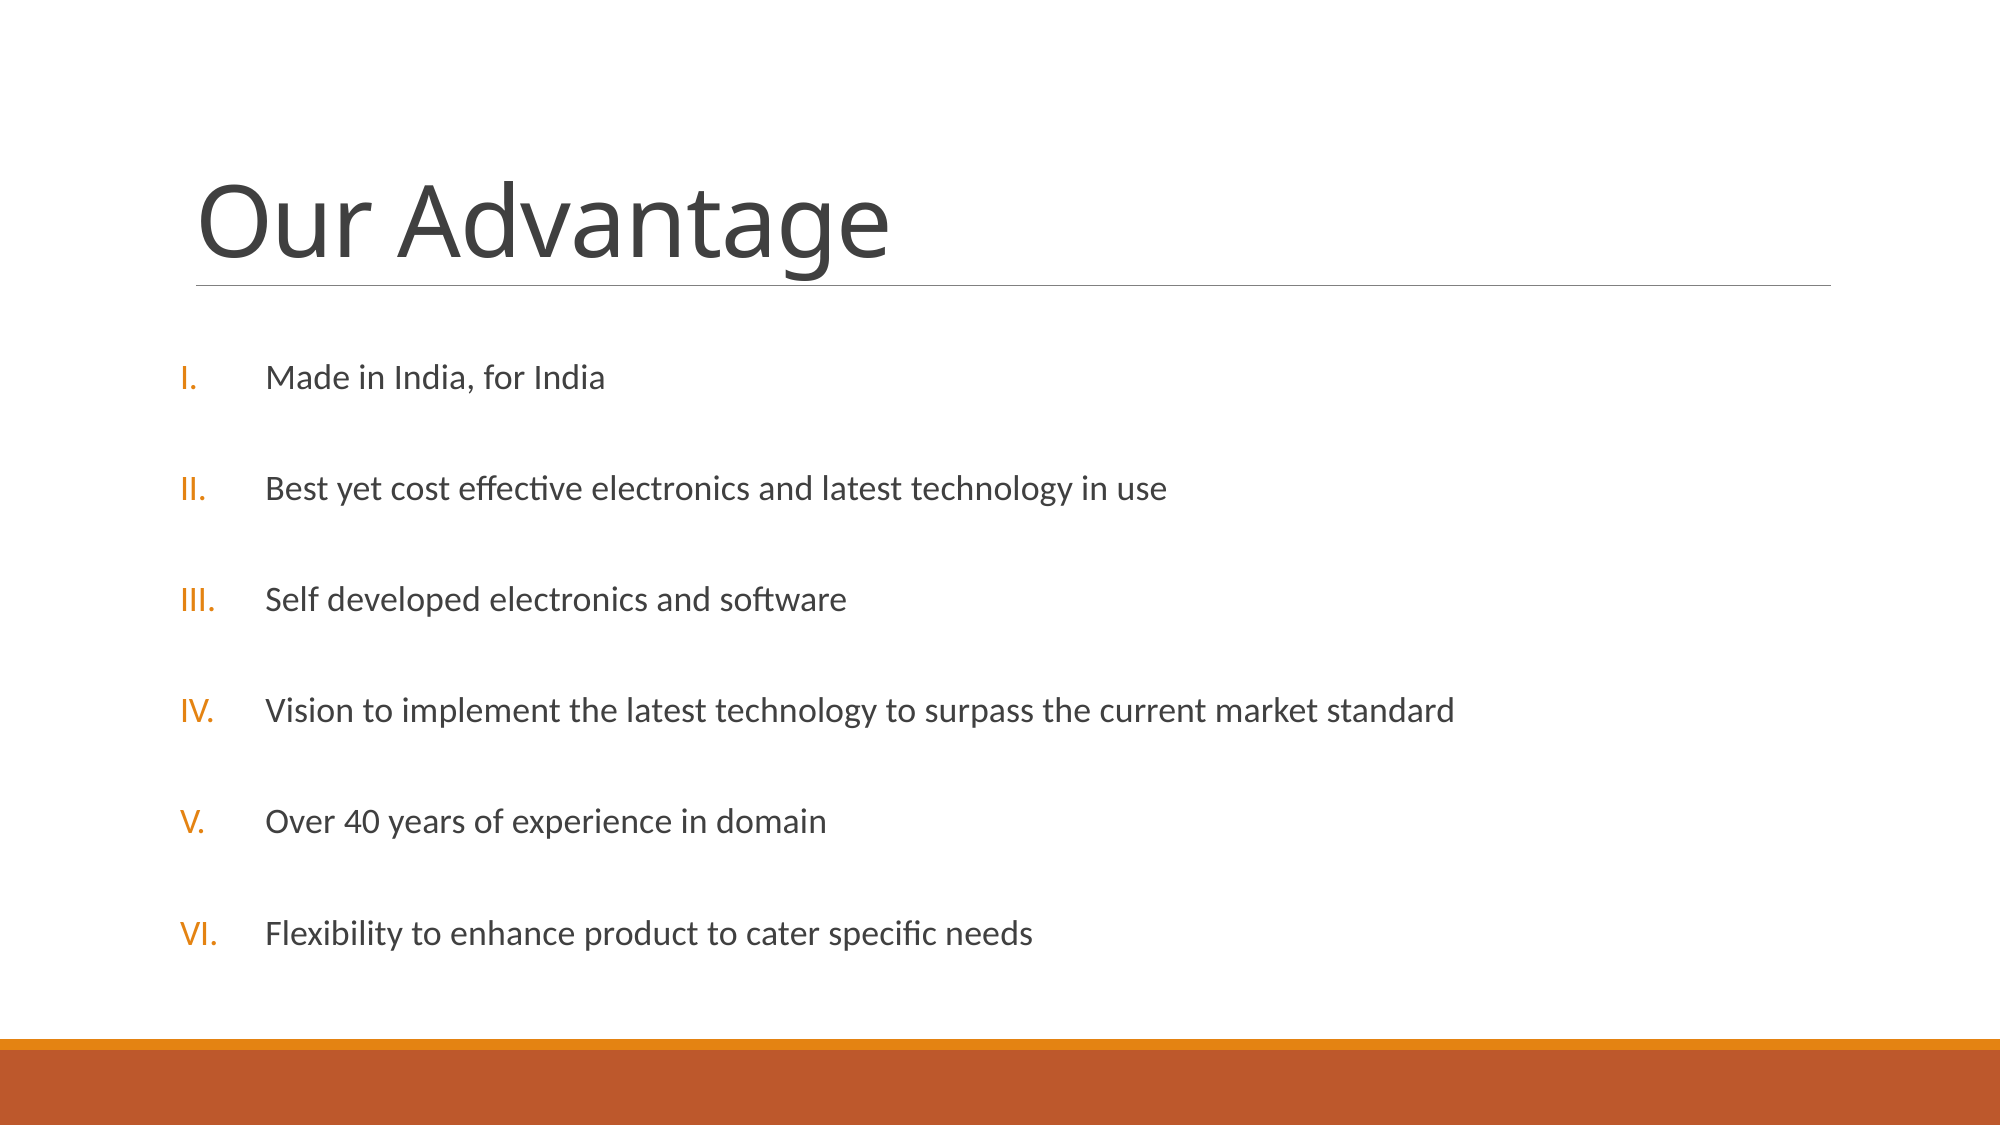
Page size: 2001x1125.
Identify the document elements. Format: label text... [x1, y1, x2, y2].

title Our Advantage [180, 47, 1830, 285]
list Made in India, for India Best yet cost effective electronics and latest technology in use Self developed electronics and software Vision to implement the latest technology to surpass the current market standard Over 40 years of experience in domain Flexibility to enhance product to cater specific needs [180, 302, 1830, 963]
